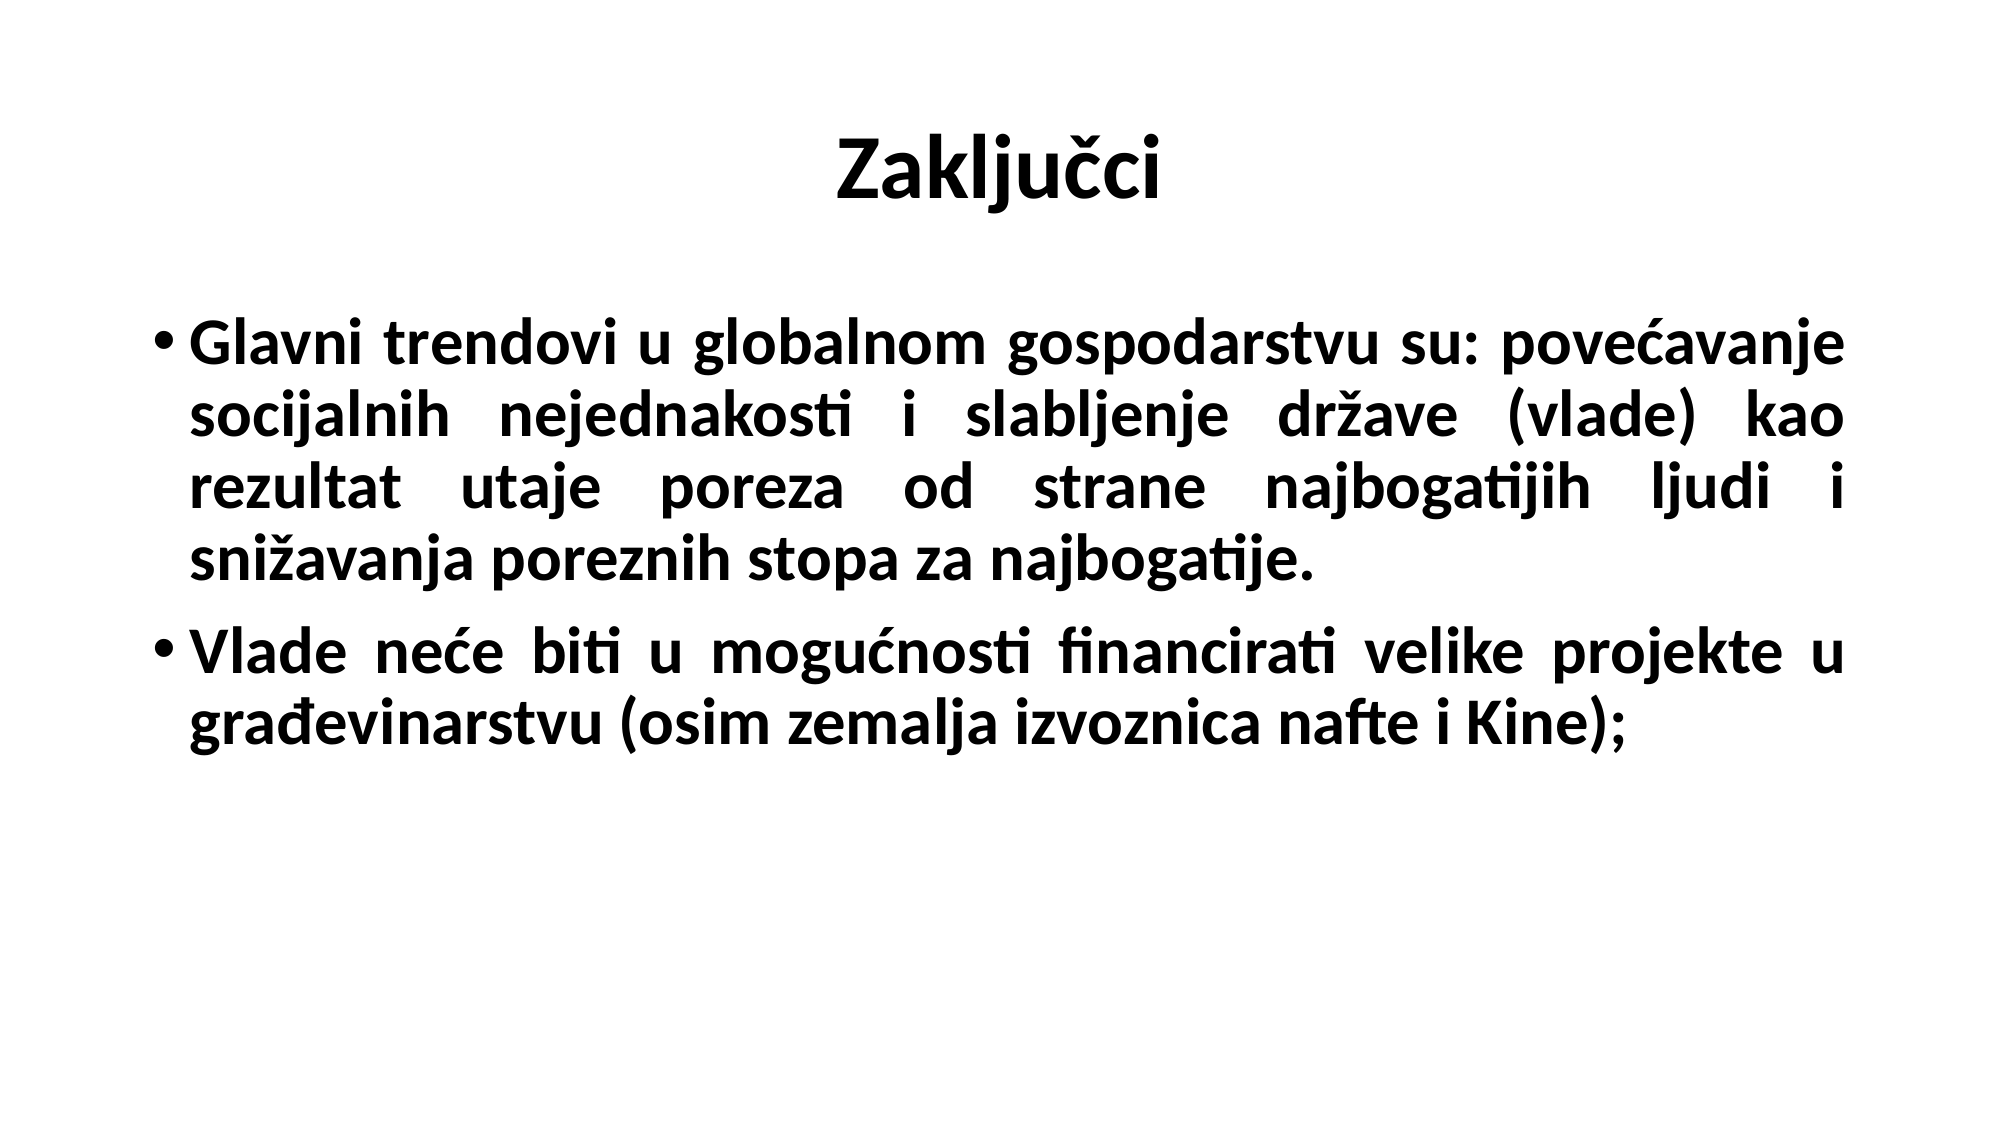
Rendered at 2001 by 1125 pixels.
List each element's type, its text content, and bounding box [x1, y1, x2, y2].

title Zaključci [137, 59, 1863, 278]
list Glavni trendovi u globalnom gospodarstvu su: povećavanje socijalnih nejednakosti i slabljenje države (vlade) kao rezultat utaje poreza od strane najbogatijih ljudi i snižavanja poreznih stopa za najbogatije. Vlade neće biti u mogućnosti financirati velike projekte u građevinarstvu (osim zemalja izvoznica nafte i Kine); [137, 299, 1863, 1014]
